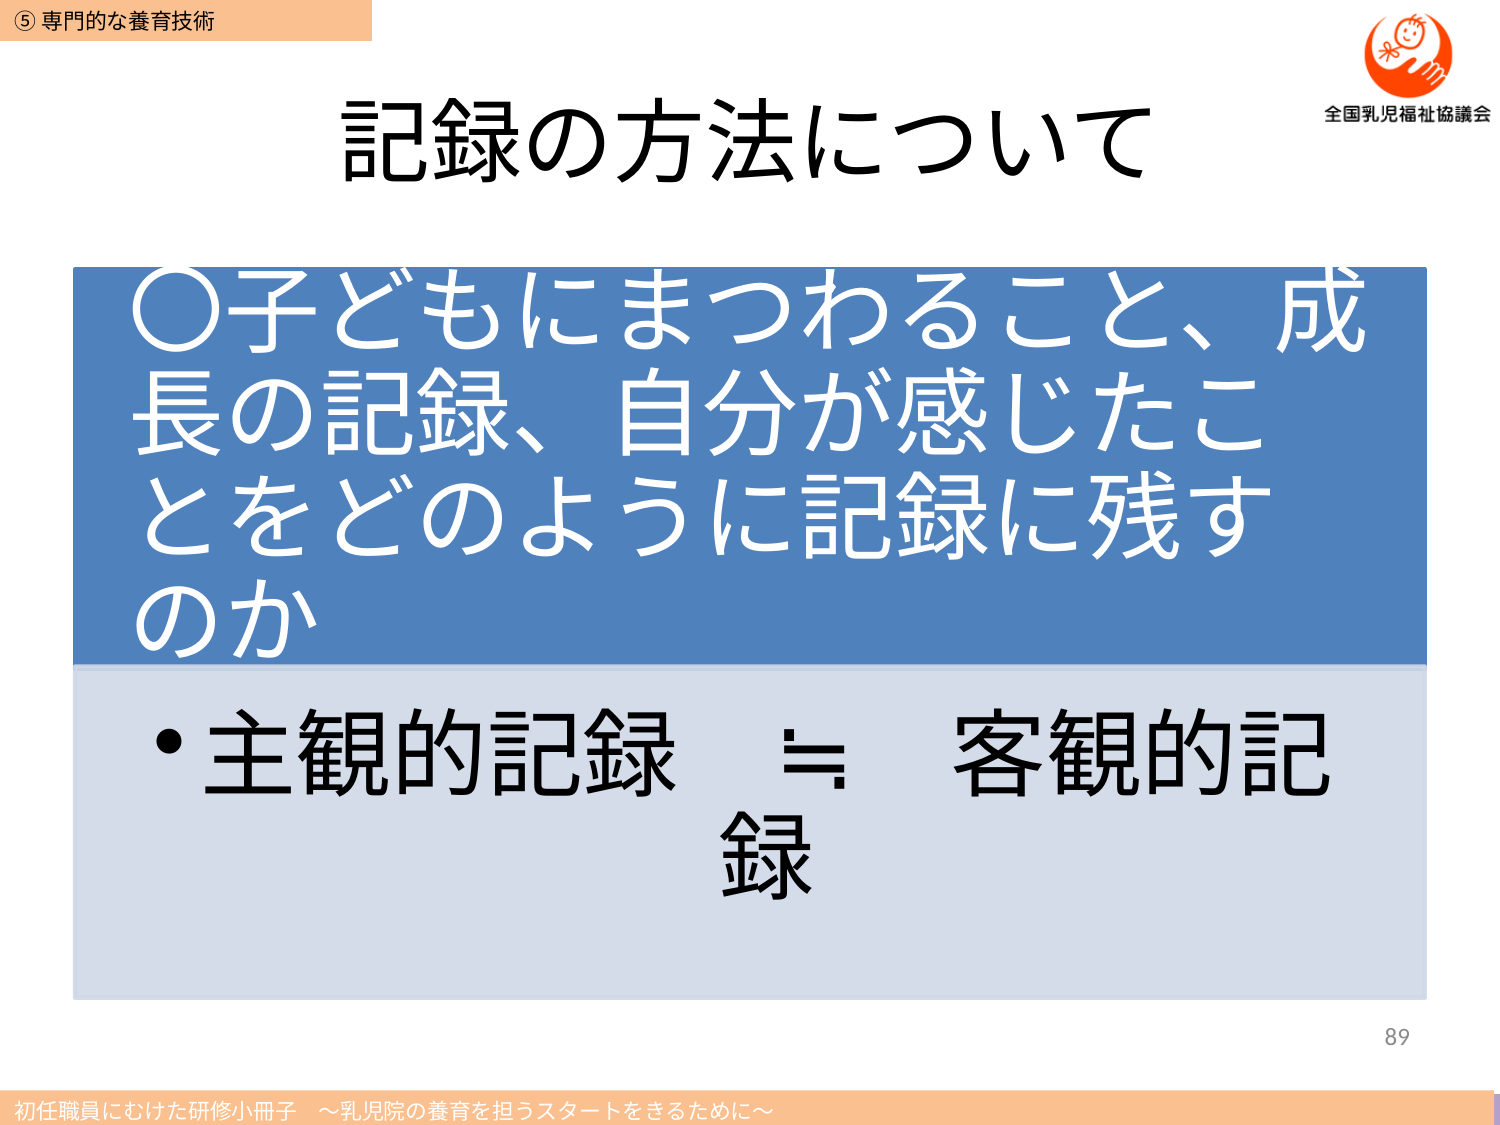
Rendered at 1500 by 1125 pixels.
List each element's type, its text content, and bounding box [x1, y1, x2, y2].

slide_number 89 [1074, 1012, 1425, 1066]
title 記録の方法について [75, 45, 1425, 233]
picture [1322, 9, 1495, 126]
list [74, 262, 1426, 1006]
